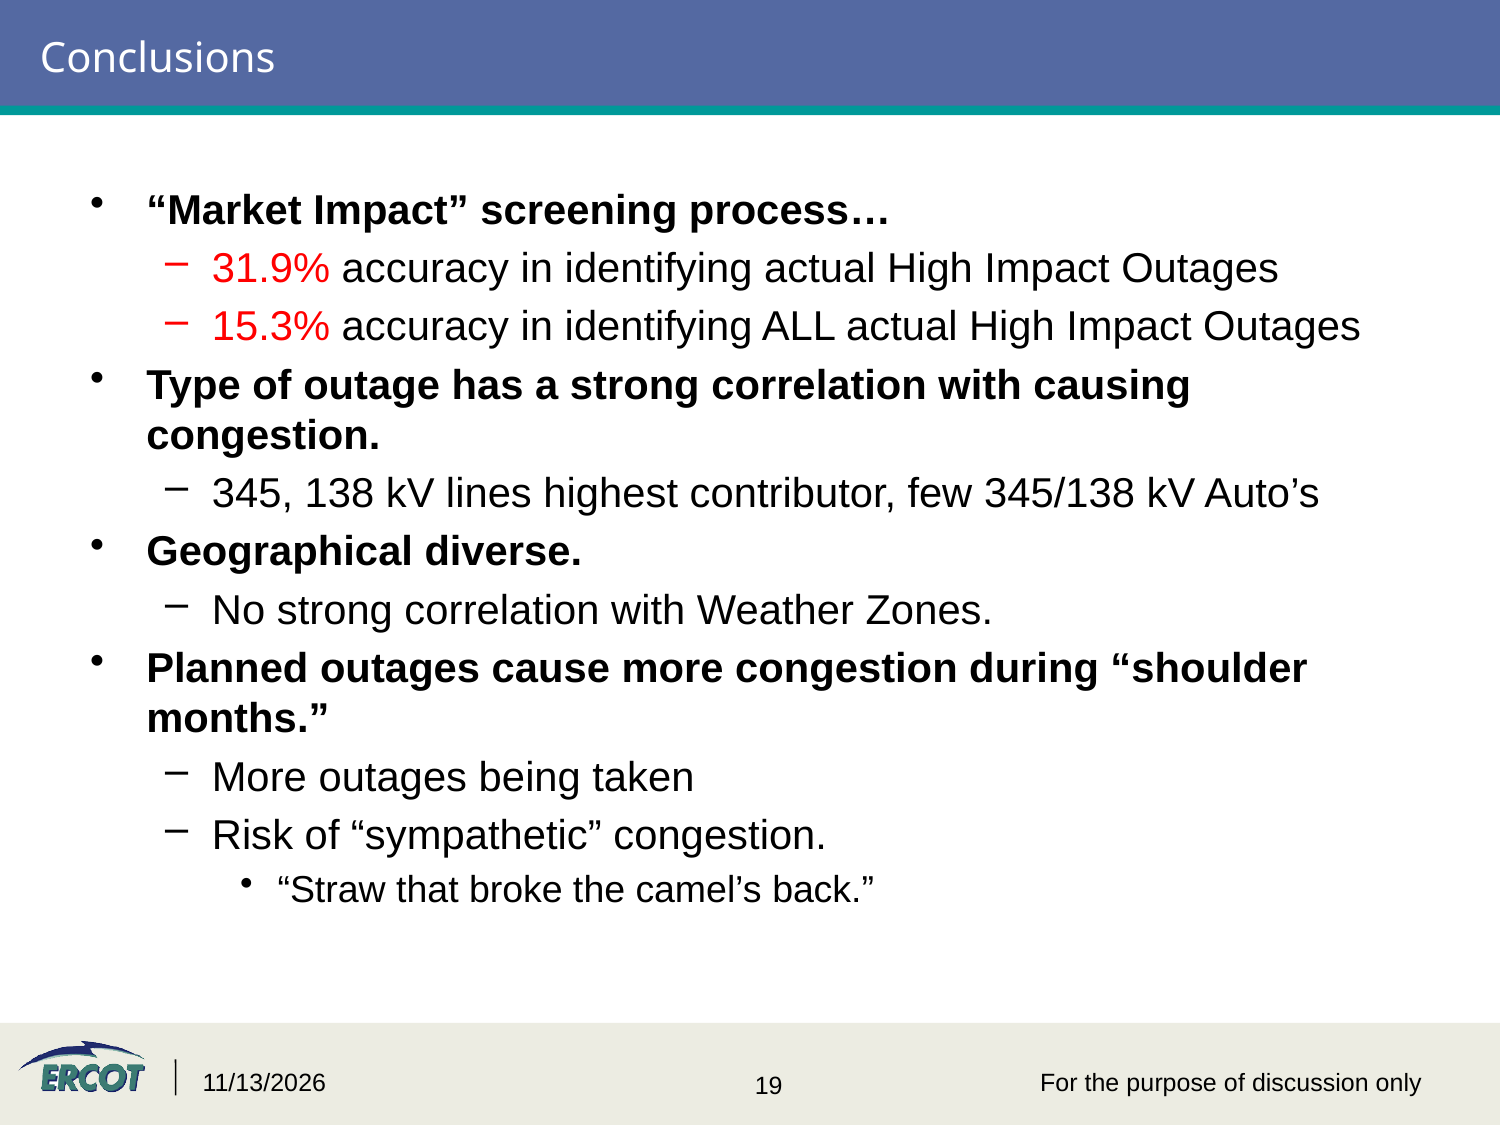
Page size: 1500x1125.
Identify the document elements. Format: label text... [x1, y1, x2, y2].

footer For the purpose of discussion only [1024, 1059, 1438, 1125]
picture [10, 1031, 151, 1111]
title Conclusions [24, 0, 1451, 113]
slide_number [187, 1059, 538, 1125]
list “Market Impact” screening process… 31.9% accuracy in identifying actual High Impact Outages 15.3% accuracy in identifying ALL actual High Impact Outages Type of outage has a strong correlation with causing congestion. 345, 138 kV lines highest contributor, few 345/138 kV Auto’s Geographical diverse. No strong correlation with Weather Zones. Planned outages cause more congestion during “shoulder months.” More outages being taken Risk of “sympathetic” congestion. “Straw that broke the camel’s back.” [74, 174, 1426, 951]
